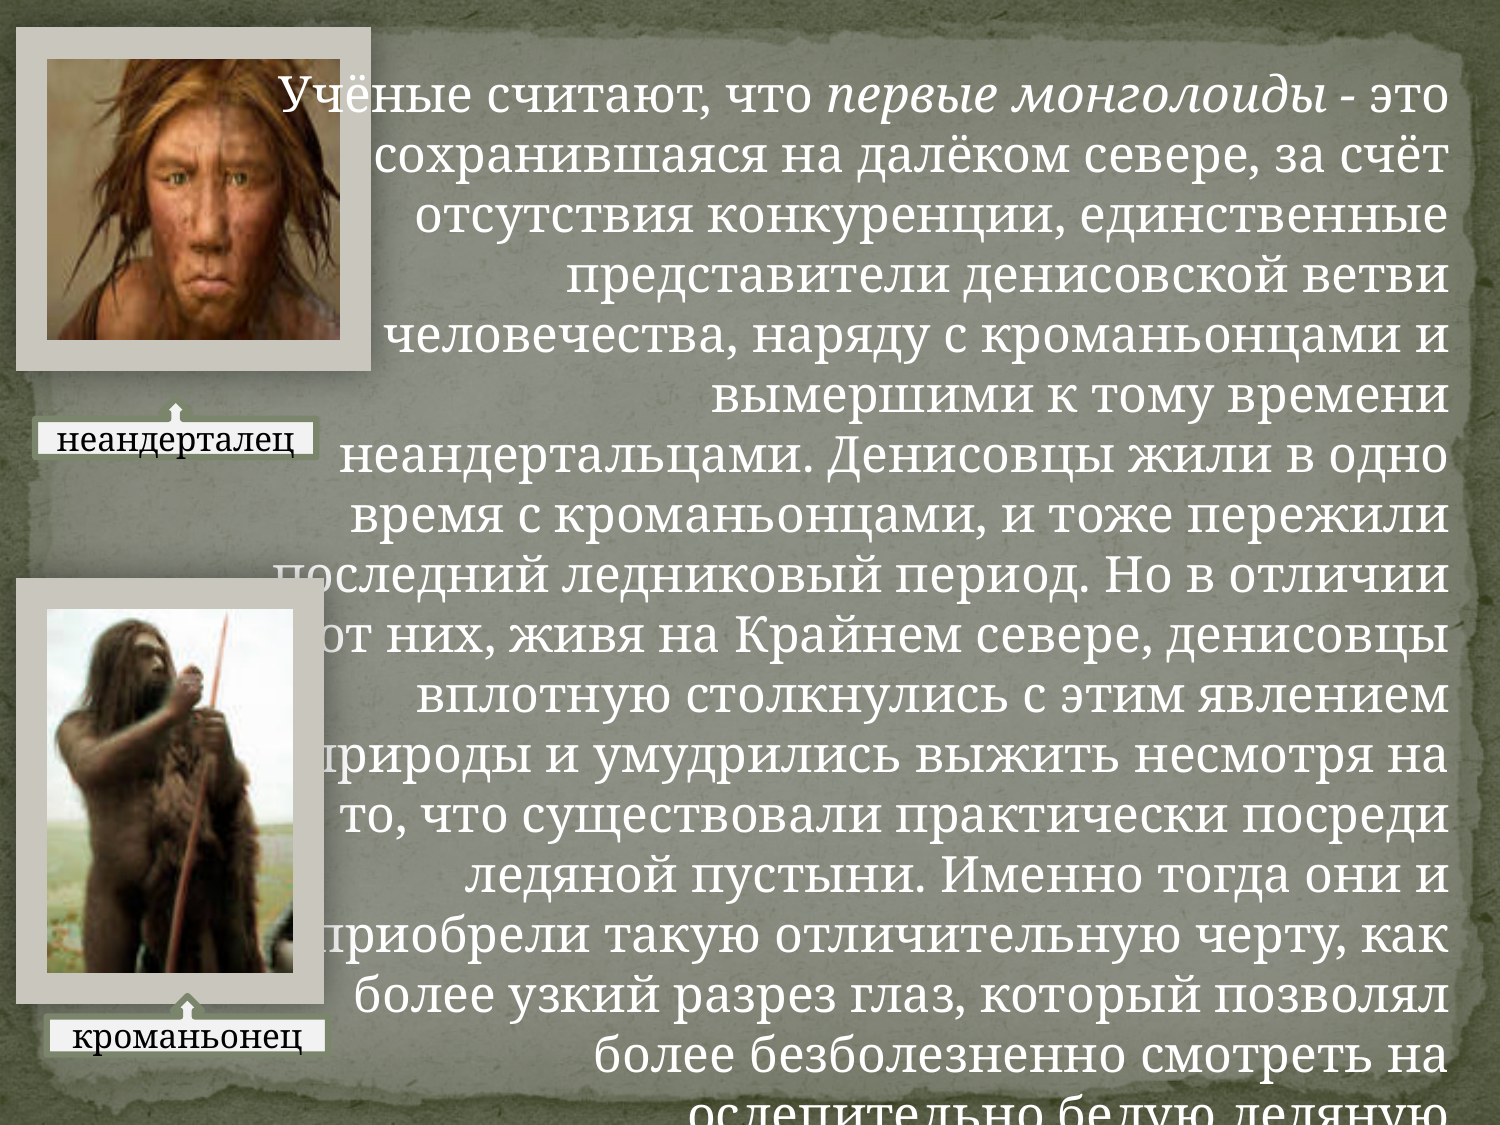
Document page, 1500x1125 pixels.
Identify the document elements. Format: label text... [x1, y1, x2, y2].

text_box неандерталец [31, 395, 320, 461]
text_box Учёные считают, что первые монголоиды - это сохранившаяся на далёком севере, за счёт отсутствия конкуренции, единственные представители денисовской ветви человечества, наряду с кроманьонцами и вымершими к тому времени неандертальцами. Денисовцы жили в одно время с кроманьонцами, и тоже пережили последний ледниковый период. Но в отличии от них, живя на Крайнем севере, денисовцы вплотную столкнулись с этим явлением природы и умудрились выжить несмотря на то, что существовали практически посреди ледяной пустыни. Именно тогда они и приобрели такую отличительную черту, как более узкий разрез глаз, который позволял более безболезненно смотреть на ослепительно белую ледяную пустыню. [246, 0, 1465, 1125]
picture [47, 59, 338, 340]
text_box кроманьонец [43, 992, 332, 1058]
picture [47, 609, 293, 973]
